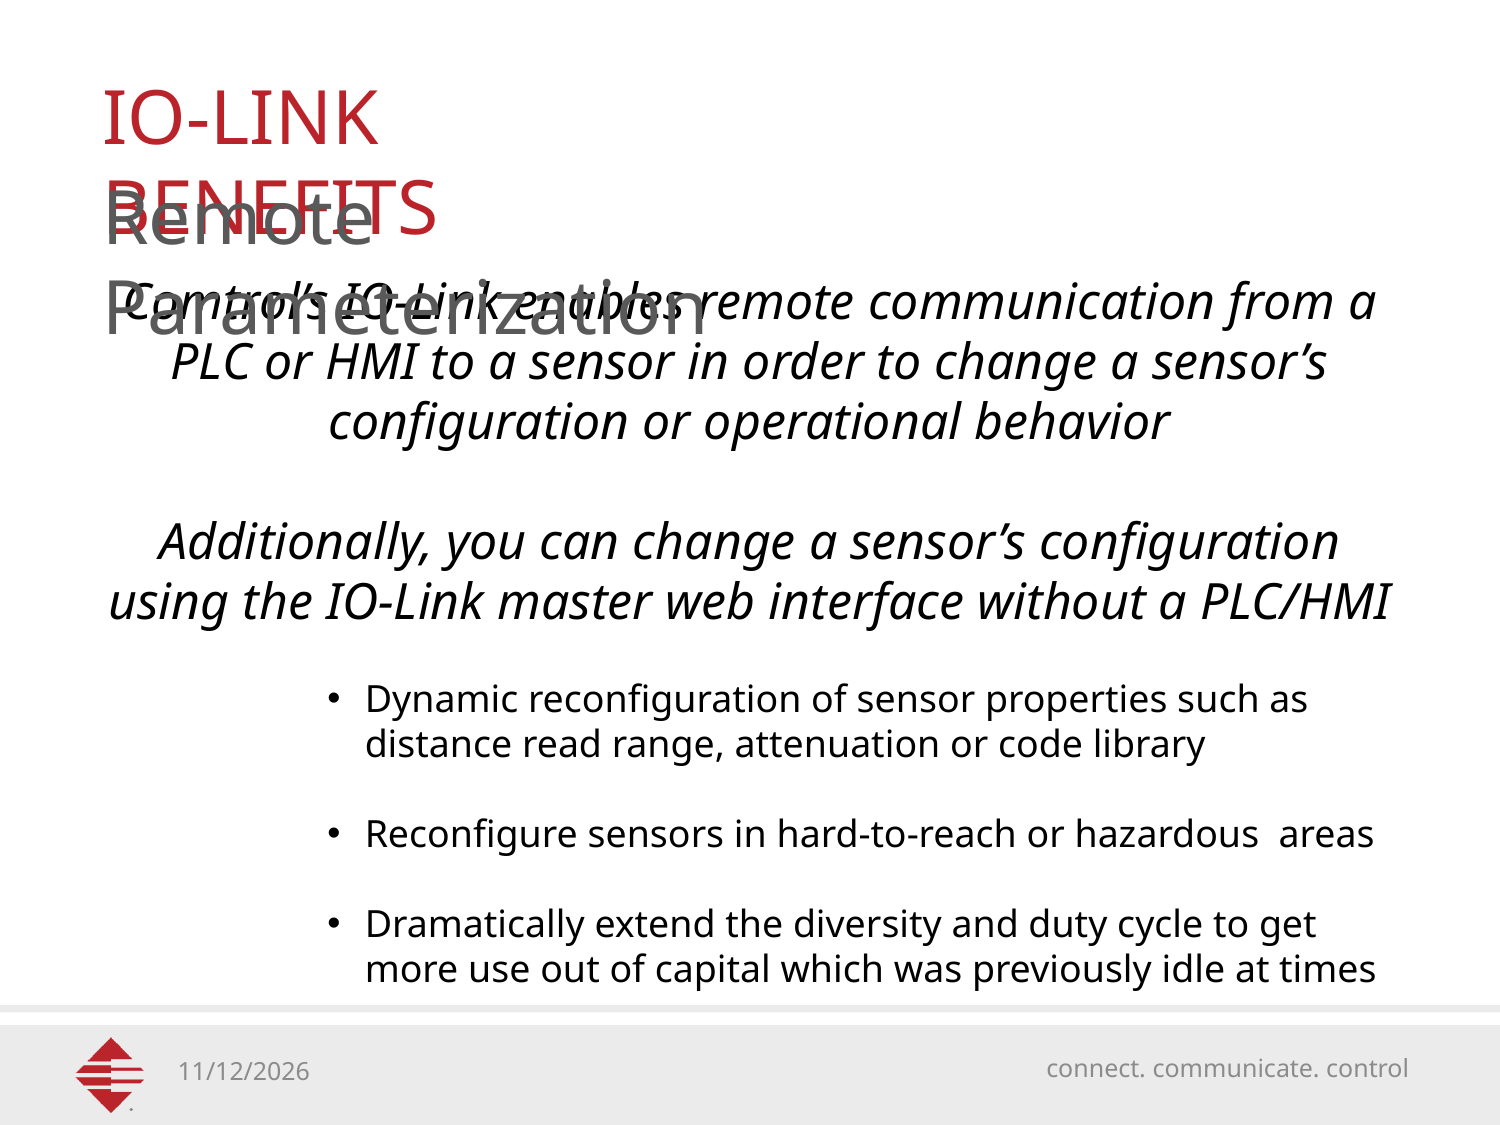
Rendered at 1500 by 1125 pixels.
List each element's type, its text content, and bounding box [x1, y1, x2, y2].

footer connect. communicate. control [950, 1040, 1425, 1100]
text_box IO-LINK BENEFITS [87, 62, 725, 162]
text_box Remote Parameterization [87, 162, 975, 358]
text_box Comtrol’s IO-Link enables remote communication from a PLC or HMI to a sensor in order to change a sensor’s configuration or operational behavior Additionally, you can change a sensor’s configuration using the IO-Link master web interface without a PLC/HMI Dynamic reconfiguration of sensor properties such as distance read range, attenuation or code library Reconfigure sensors in hard-to-reach or hazardous areas Dramatically extend the diversity and duty cycle to get more use out of capital which was previously idle at times [87, 262, 1413, 998]
picture [75, 1037, 144, 1113]
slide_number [162, 1042, 513, 1103]
